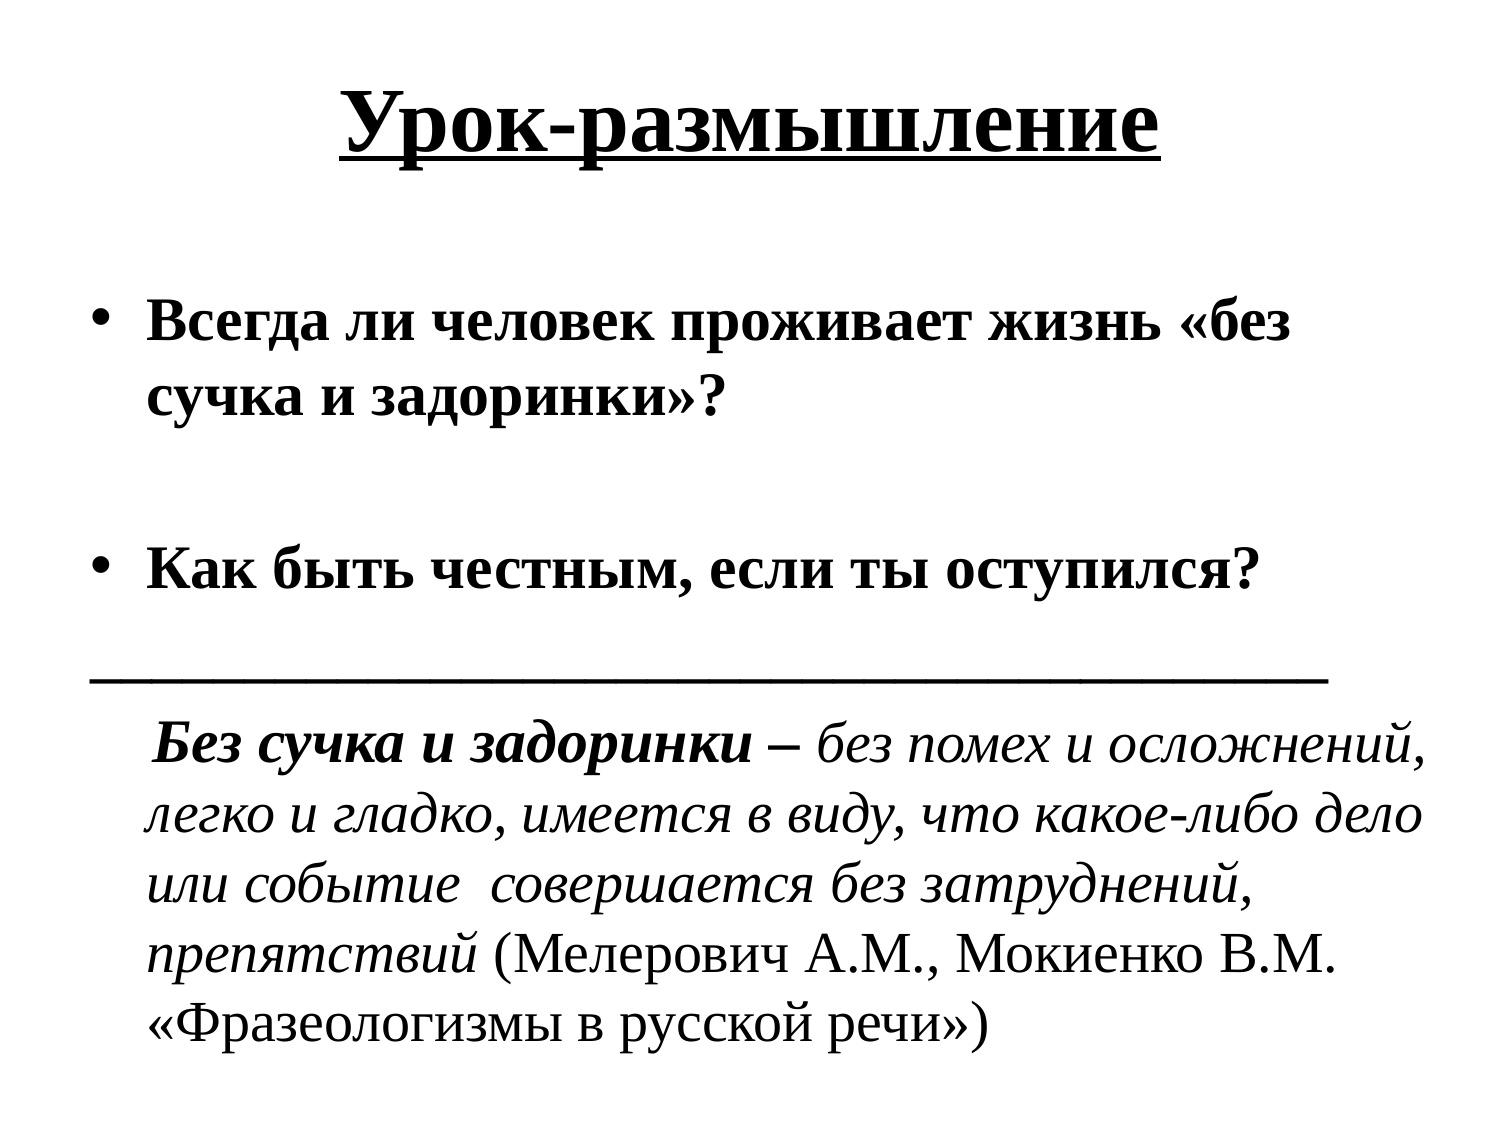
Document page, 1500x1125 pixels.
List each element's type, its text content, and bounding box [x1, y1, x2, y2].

title Урок-размышление [75, 45, 1425, 184]
list Всегда ли человек проживает жизнь «без сучка и задоринки»? Как быть честным, если ты оступился? ________________________________________ Без сучка и задоринки – без помех и осложнений, легко и гладко, имеется в виду, что какое-либо дело или событие совершается без затруднений, препятствий (Мелерович А.М., Мокиенко В.М. «Фразеологизмы в русской речи») [75, 184, 1459, 1071]
